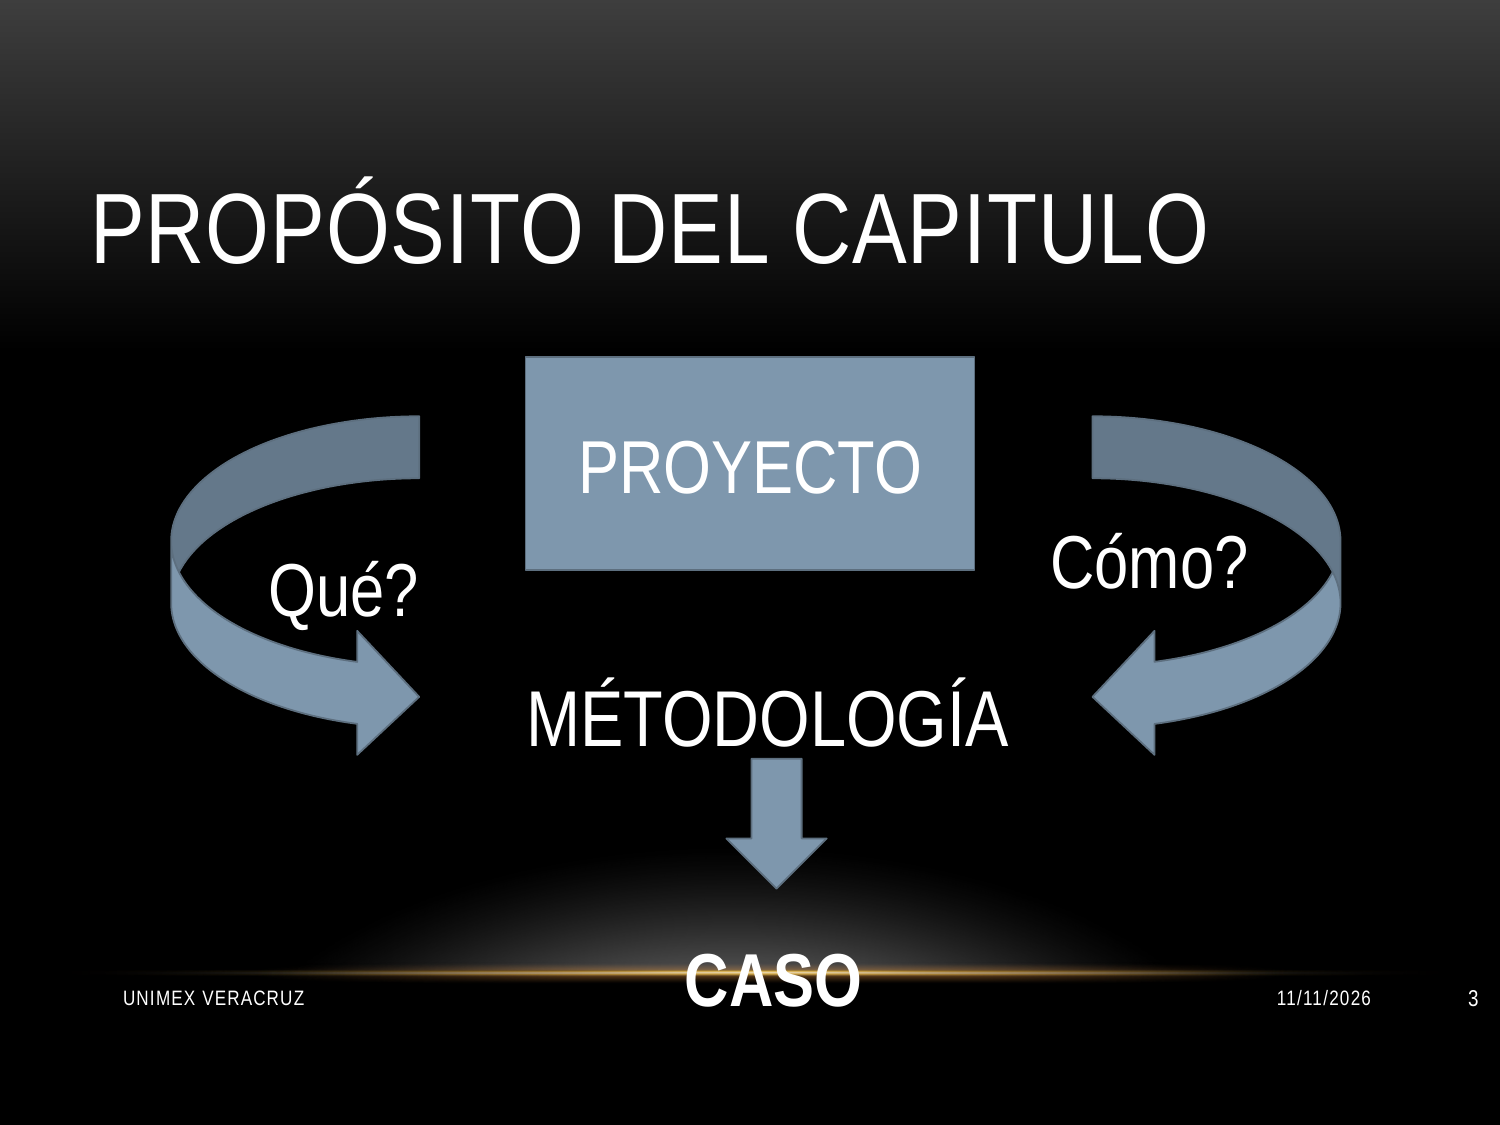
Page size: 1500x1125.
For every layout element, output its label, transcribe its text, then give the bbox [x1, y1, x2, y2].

text_box CASO [525, 924, 1022, 1029]
text_box Cómo? [1035, 506, 1329, 612]
footer UNIMEX VERACRUZ [108, 967, 525, 1028]
text_box [170, 415, 421, 756]
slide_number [1043, 967, 1386, 1028]
text_box [725, 757, 828, 890]
text_box [1091, 415, 1342, 756]
text_box PROYECTO [525, 356, 975, 571]
title PROPÓSITO DEL CAPITULO [75, 28, 1425, 291]
slide_number 3 [1401, 967, 1494, 1028]
picture [0, 0, 1500, 1125]
text_box MÉTODOLOGÍA [431, 659, 1105, 770]
text_box Qué? [253, 534, 502, 640]
